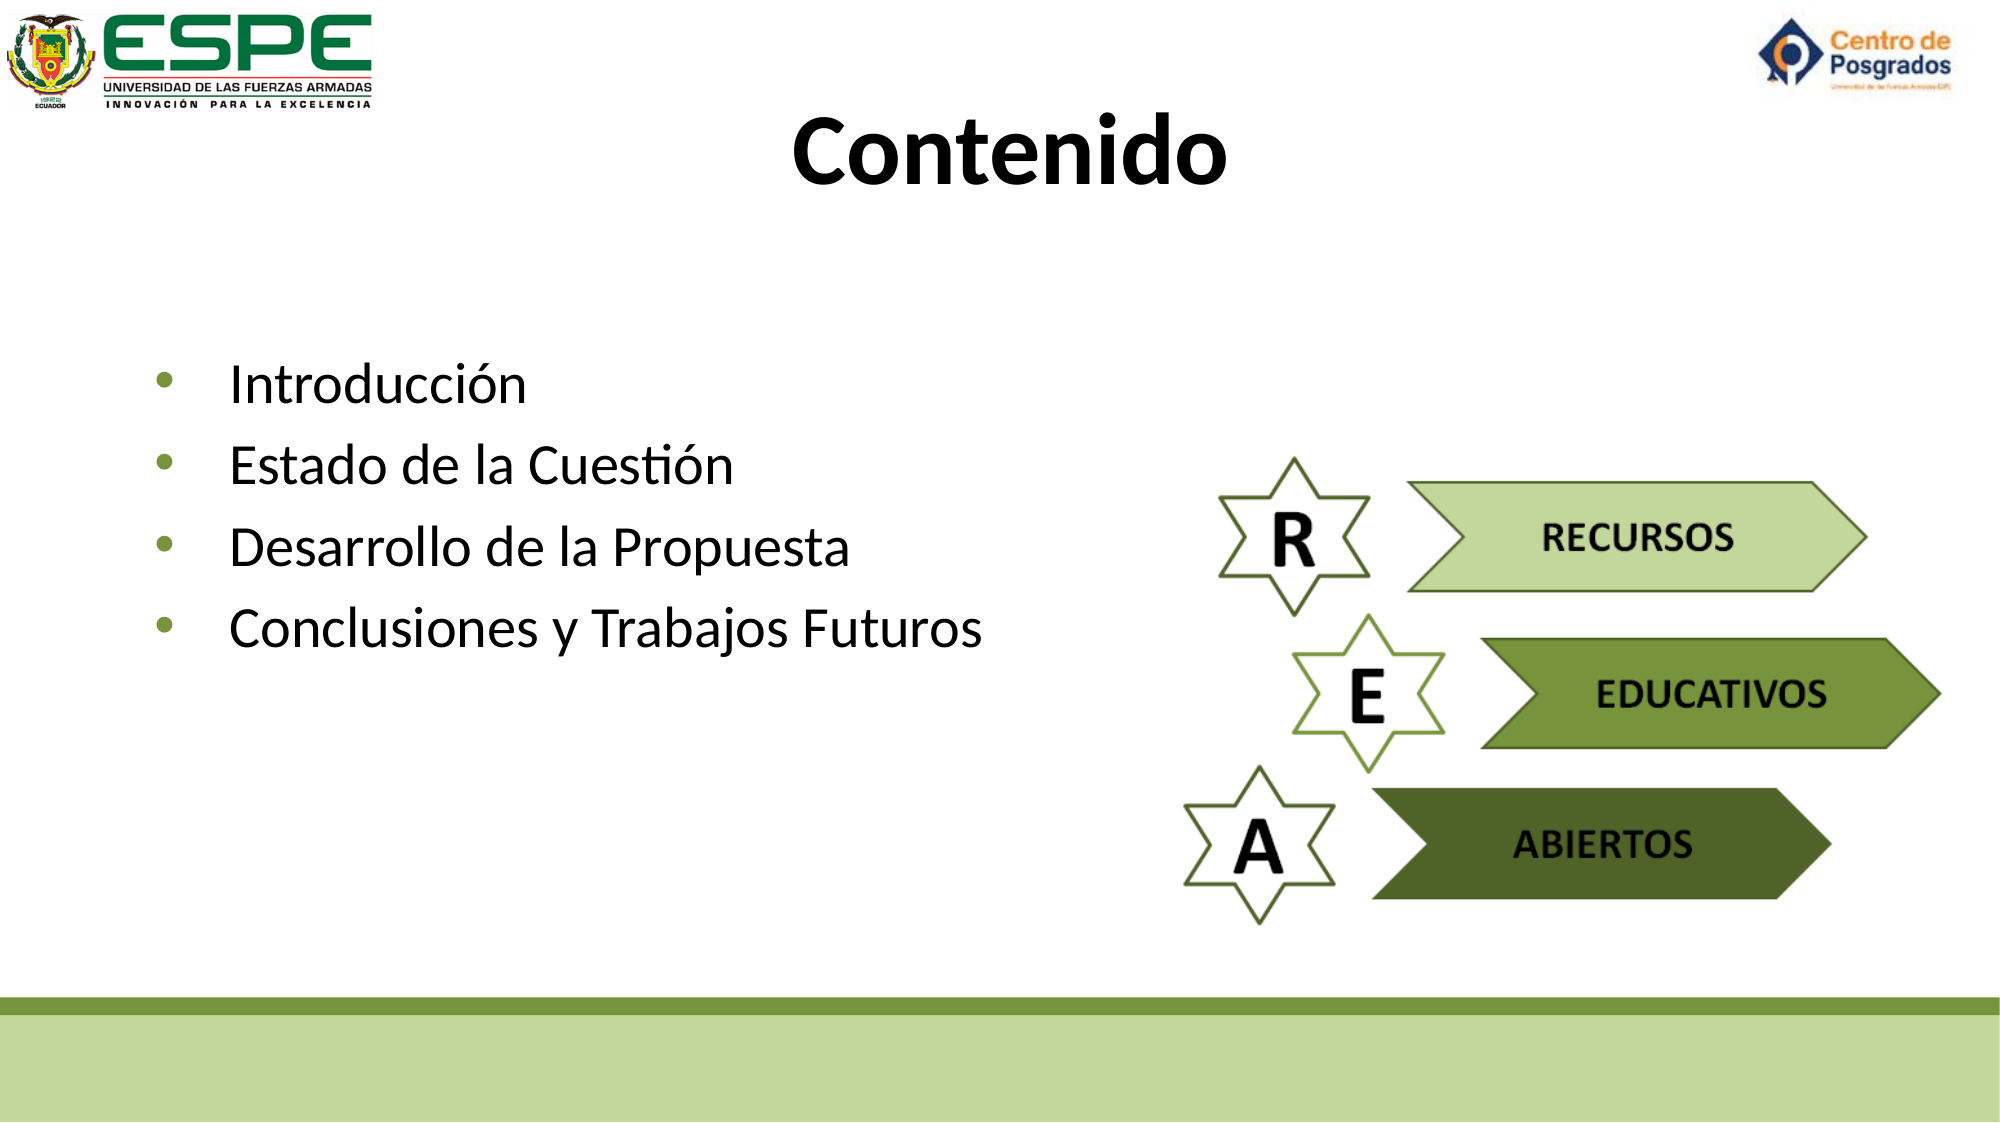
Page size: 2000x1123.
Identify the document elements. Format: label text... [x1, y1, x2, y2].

picture [7, 14, 374, 113]
title Contenido [161, 53, 1861, 235]
picture [1176, 454, 1954, 928]
picture [1744, 0, 1973, 113]
subtitle Introducción Estado de la Cuestión Desarrollo de la Propuesta Conclusiones y Trabajos Futuros [137, 336, 1071, 703]
